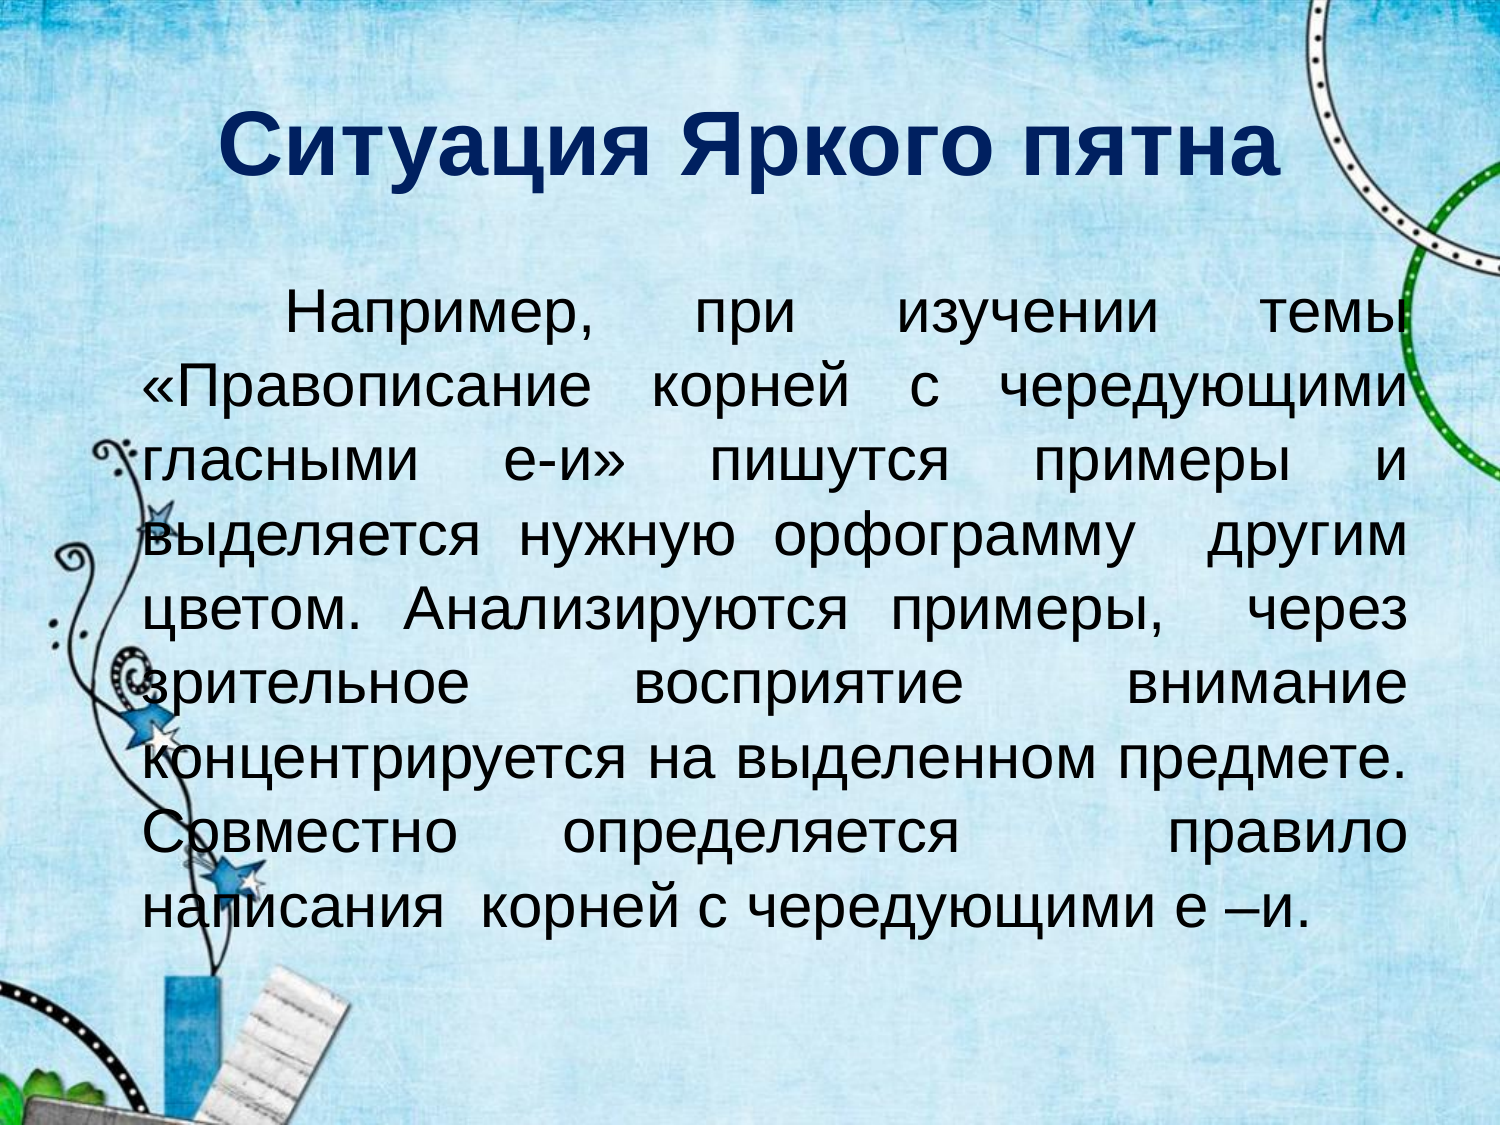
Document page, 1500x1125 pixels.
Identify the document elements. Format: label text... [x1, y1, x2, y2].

list Например, при изучении темы «Правописание корней с чередующими гласными е-и» пишутся примеры и выделяется нужную орфограмму другим цветом. Анализируются примеры, через зрительное восприятие внимание концентрируется на выделенном предмете. Совместно определяется правило написания корней с чередующими е –и. [75, 262, 1425, 1005]
picture [0, 0, 1500, 1125]
title Ситуация Яркого пятна [75, 45, 1425, 233]
